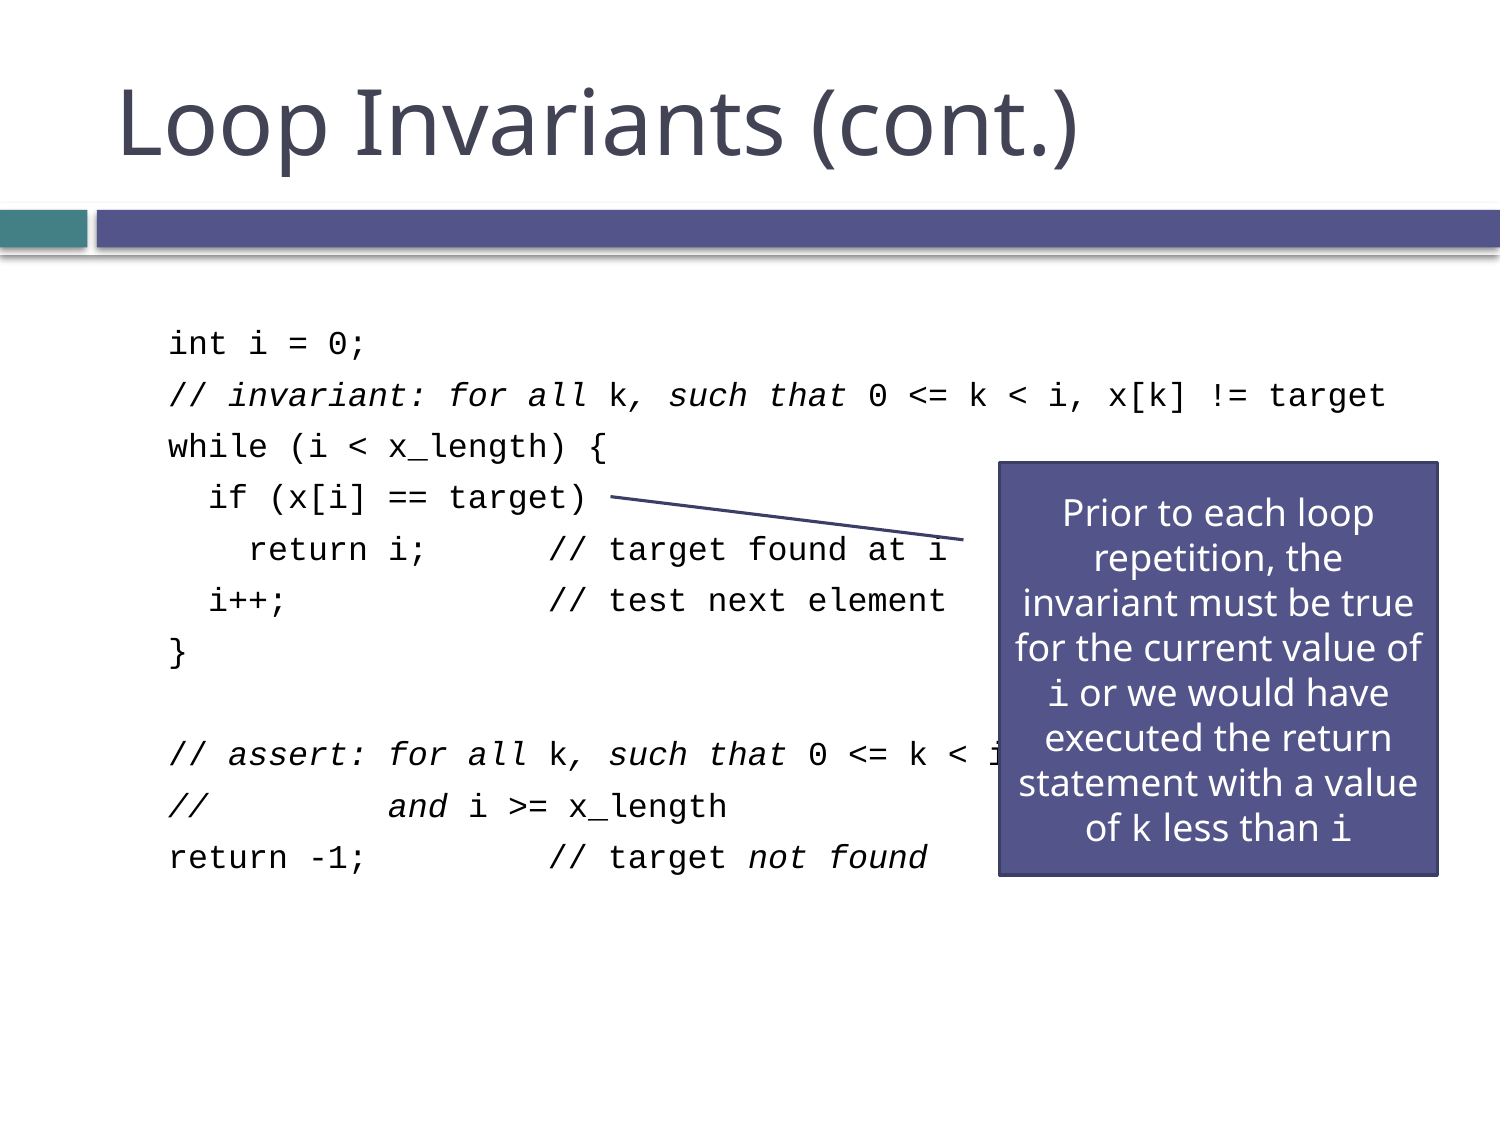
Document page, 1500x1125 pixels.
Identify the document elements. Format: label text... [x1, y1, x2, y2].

title Loop Invariants (cont.) [100, 37, 1439, 201]
text_box Prior to each loop repetition, the invariant must be true for the current value of i or we would have executed the return statement with a value of k less than i [610, 495, 964, 542]
list int i = 0; // invariant: for all k, such that 0 <= k < i, x[k] != target while (i < x_length) { if (x[i] == target) return i; // target found at i i++; // test next element } // assert: for all k, such that 0 <= k < i, x[k] != target // and i >= x_length return -1; // target not found [100, 262, 1439, 1063]
slide_number [0, 208, 88, 249]
text_box Prior to each loop repetition, the invariant must be true for the current value of i or we would have executed the return statement with a value of k less than i [998, 461, 1439, 877]
